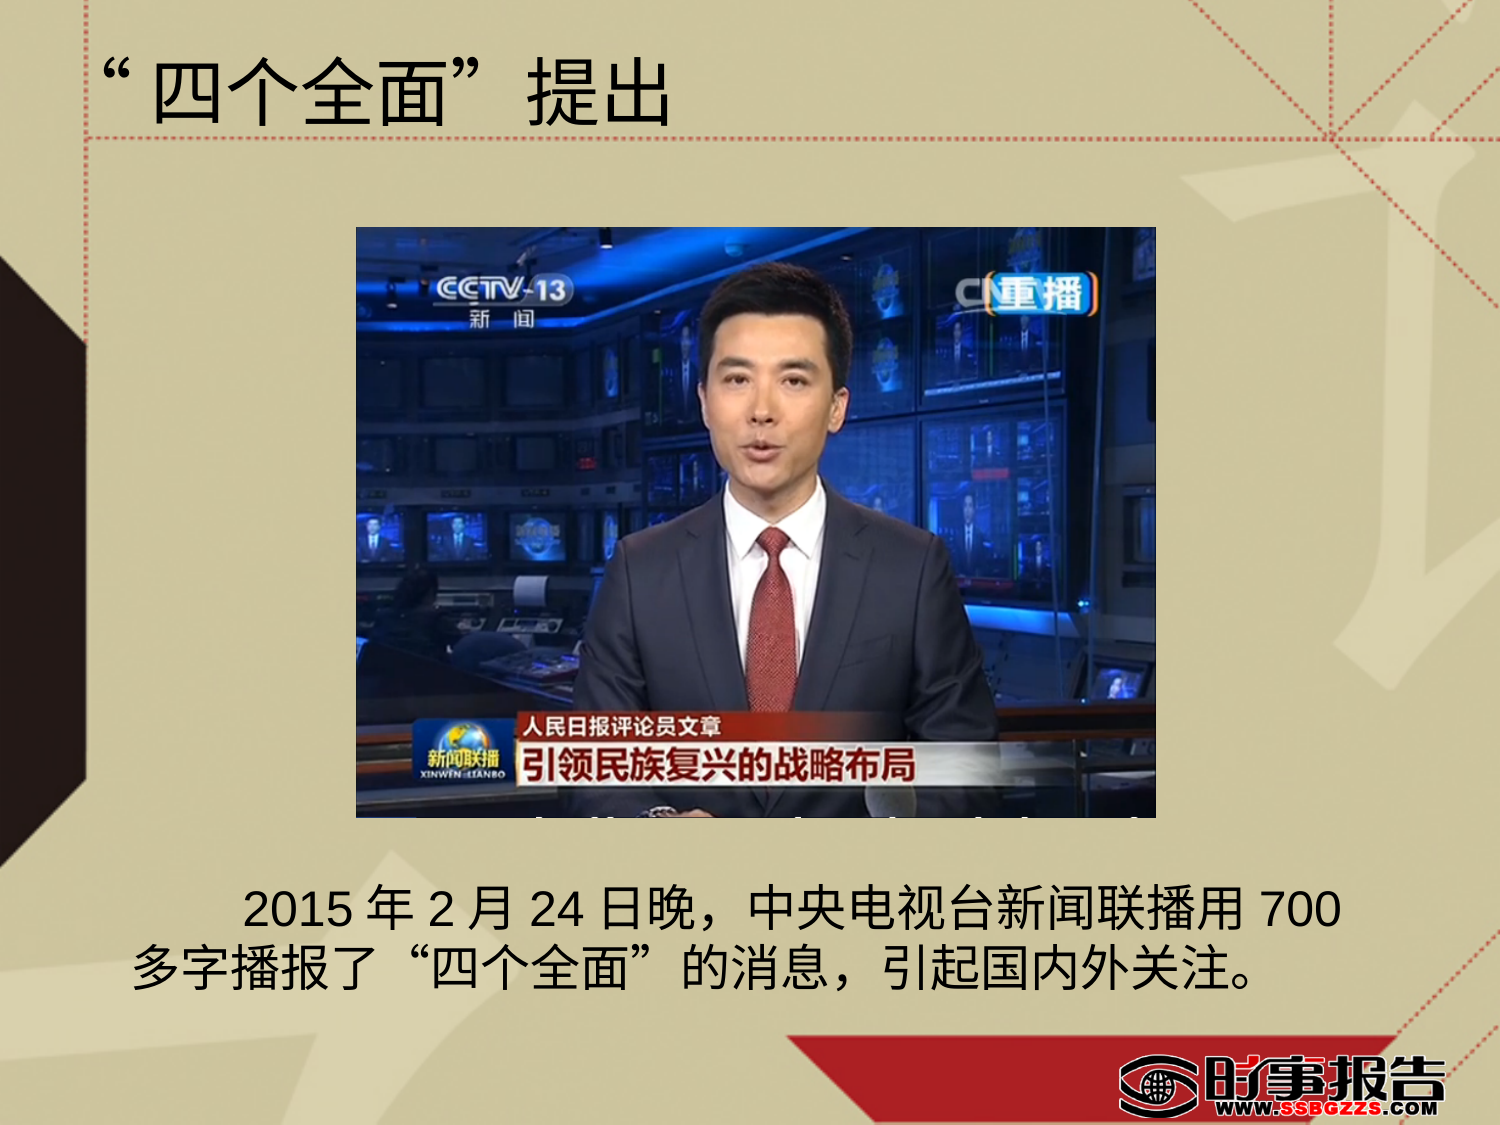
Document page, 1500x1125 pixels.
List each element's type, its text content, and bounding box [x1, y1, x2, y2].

text_box “四个全面”提出 [42, 38, 691, 143]
text_box 2015年2月24日晚，中央电视台新闻联播用700多字播报了“四个全面”的消息，引起国内外关注。 [115, 868, 1407, 1004]
picture [0, 0, 1500, 1125]
